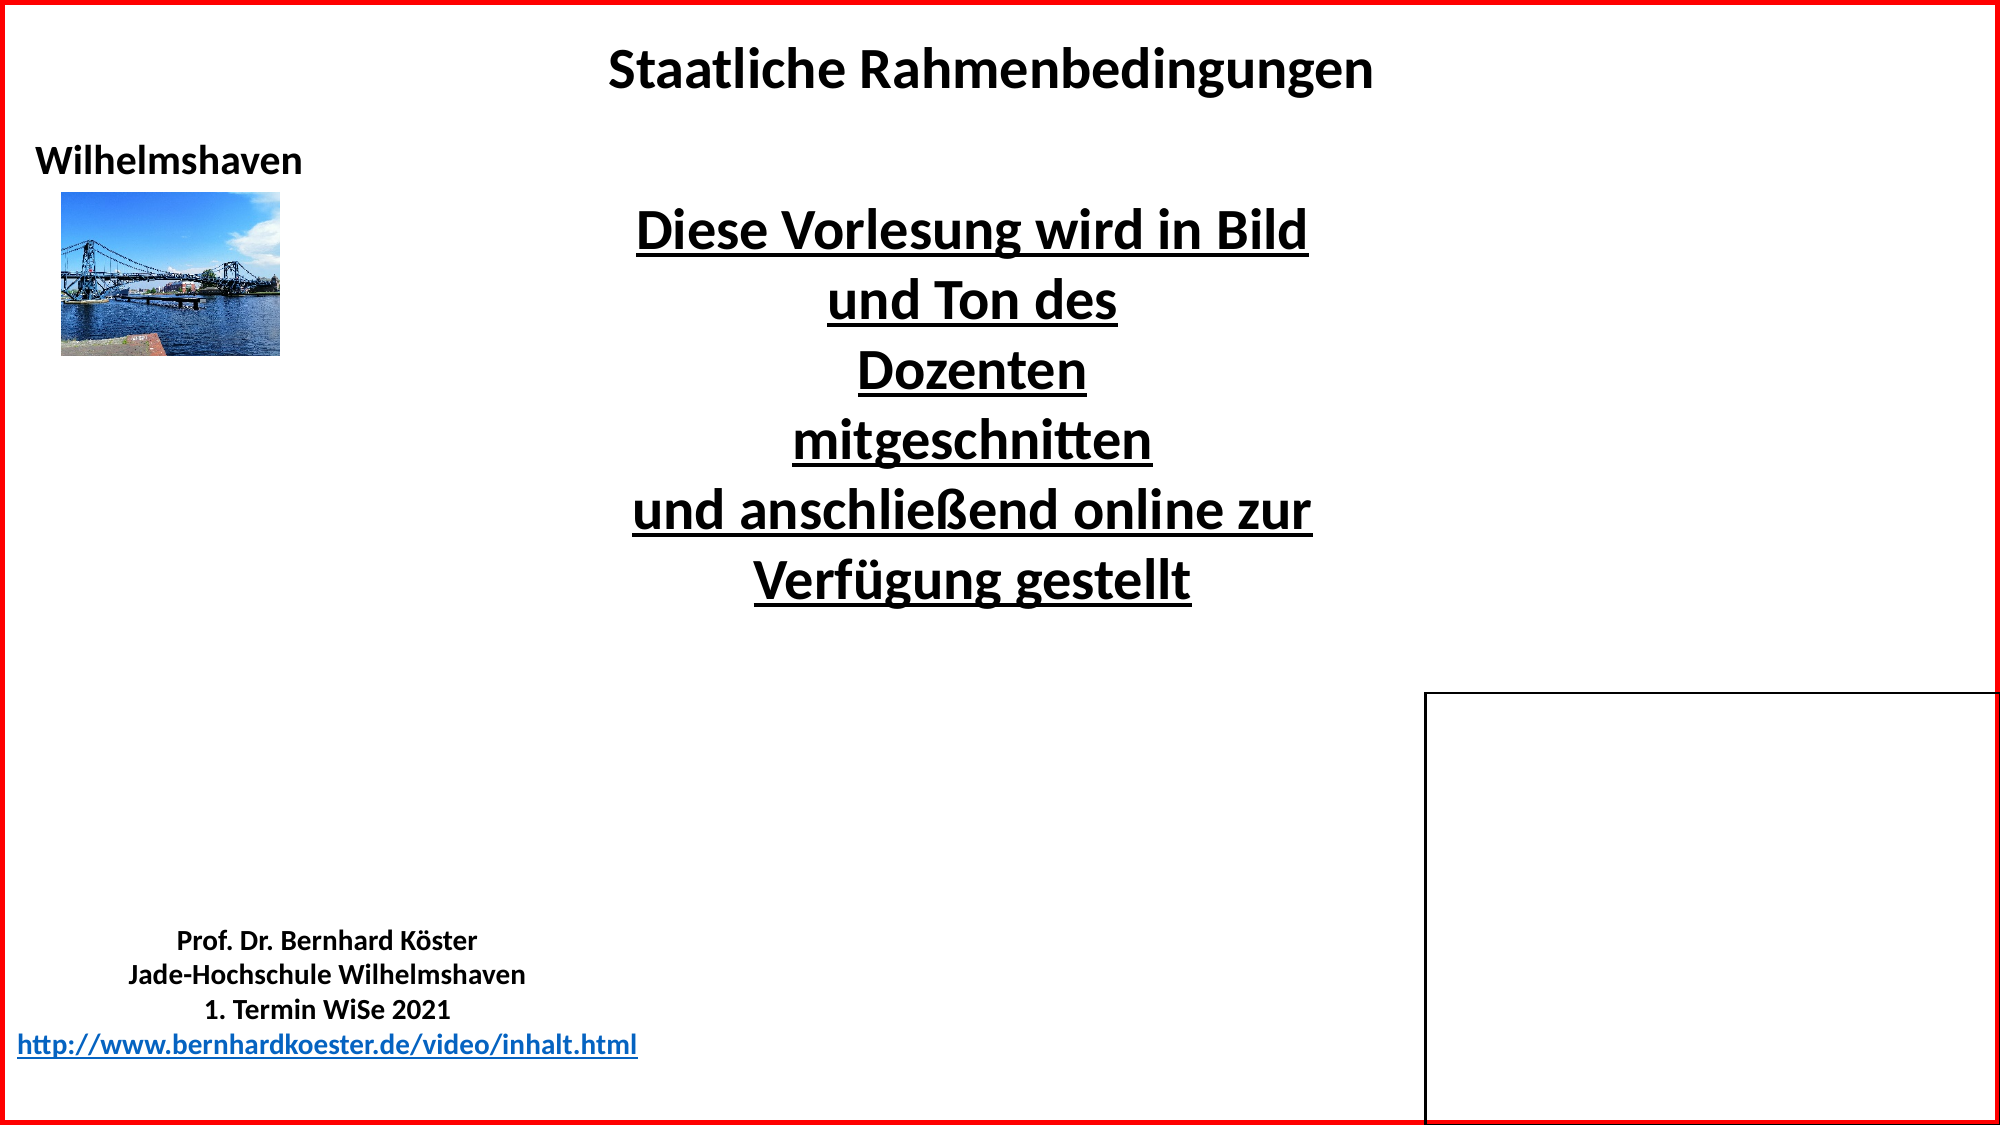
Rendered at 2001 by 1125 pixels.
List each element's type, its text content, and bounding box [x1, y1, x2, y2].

text_box Wilhelmshaven [20, 125, 319, 191]
picture [61, 192, 280, 356]
text_box [1424, 692, 2000, 1125]
text_box Staatliche Rahmenbedingungen [593, 22, 1391, 108]
text_box [0, 0, 2000, 1125]
text_box Prof. Dr. Bernhard Köster Jade-Hochschule Wilhelmshaven 1. Termin WiSe 2021 http://www.bernhardkoester.de/video/inhalt.html [2, 913, 653, 1068]
text_box Diese Vorlesung wird in Bild und Ton des Dozenten mitgeschnitten und anschließend online zur Verfügung gestellt [617, 183, 1328, 689]
